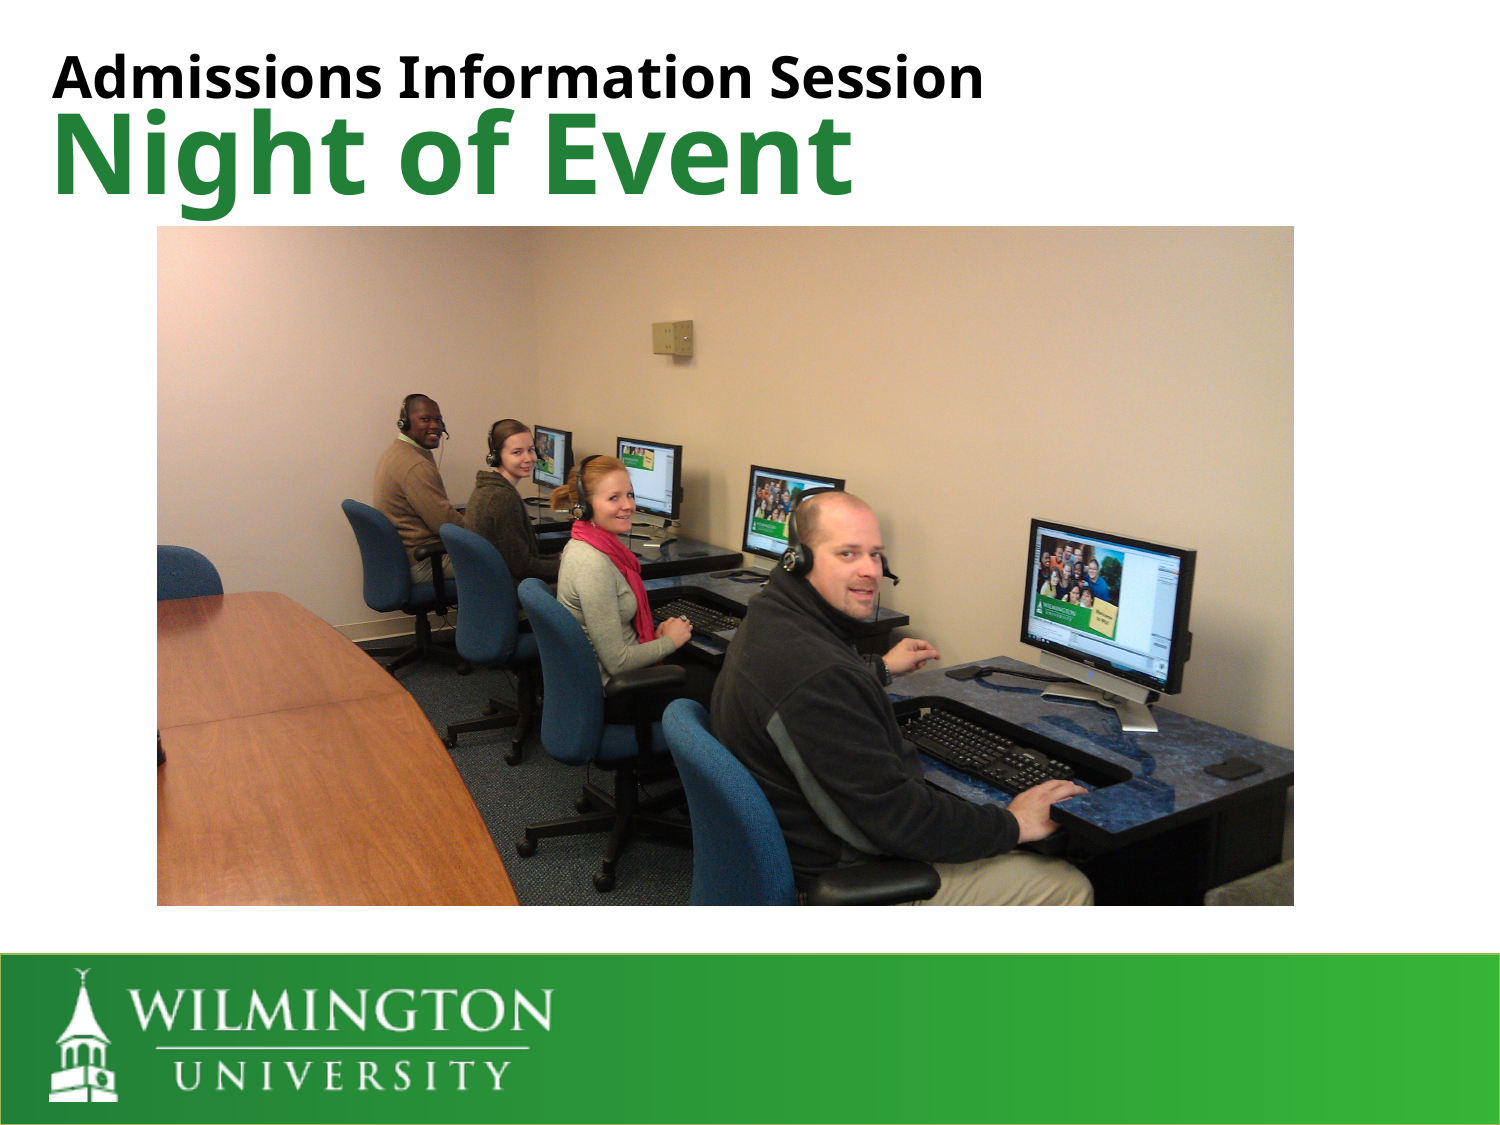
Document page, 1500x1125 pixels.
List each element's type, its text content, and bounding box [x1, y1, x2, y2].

text_box Admissions Information Session [37, 33, 1001, 118]
picture [48, 967, 557, 1102]
picture [157, 226, 1295, 906]
text_box [0, 953, 1500, 1125]
text_box Night of Event [33, 74, 871, 225]
